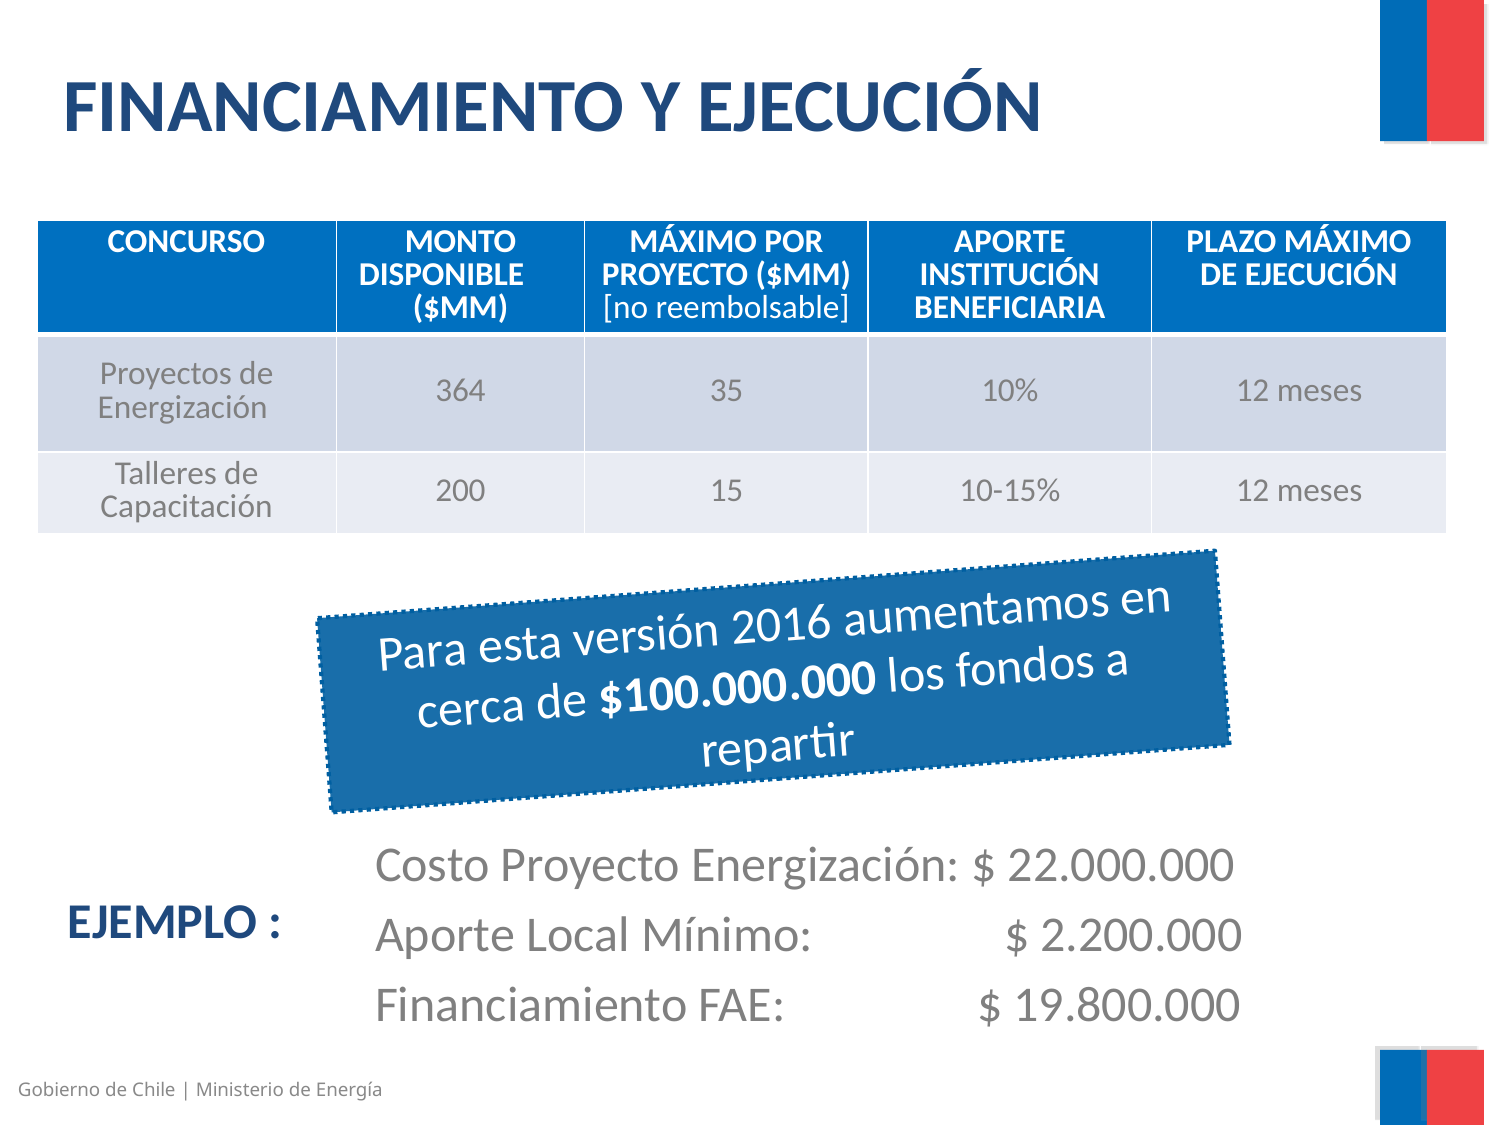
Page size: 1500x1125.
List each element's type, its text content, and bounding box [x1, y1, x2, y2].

table_cell 35 [585, 337, 867, 451]
table_header APORTE INSTITUCIÓN BENEFICIARIA [869, 221, 1151, 332]
table_cell 12 meses [1152, 337, 1446, 451]
table_cell 200 [337, 453, 584, 533]
table_cell 12 meses [1152, 453, 1446, 533]
text_box Costo Proyecto Energización: $ 22.000.000 Aporte Local Mínimo: $ 2.200.000 Financiamiento FAE: $ 19.800.000 [360, 824, 1471, 1040]
table_header MÁXIMO POR PROYECTO ($MM) [no reembolsable] [585, 221, 867, 332]
text_box Gobierno de Chile | Ministerio de Energía [3, 1070, 479, 1112]
title FINANCIAMIENTO Y EJECUCIÓN [48, 7, 1389, 196]
text_box Para esta versión 2016 aumentamos en cerca de $100.000.000 los fondos a repartir [315, 548, 1232, 815]
text_box EJEMPLO : [53, 881, 483, 956]
table_cell 364 [337, 337, 584, 451]
table_header CONCURSO [38, 221, 336, 332]
table_cell 10% [869, 337, 1151, 451]
table_header PLAZO MÁXIMO DE EJECUCIÓN [1152, 221, 1446, 332]
table_cell Proyectos de Energización [38, 337, 336, 451]
table_cell 10-15% [869, 453, 1151, 533]
table_cell Talleres de Capacitación [38, 453, 336, 533]
table_header MONTO DISPONIBLE ($MM) [337, 221, 584, 332]
table_cell 15 [585, 453, 867, 533]
